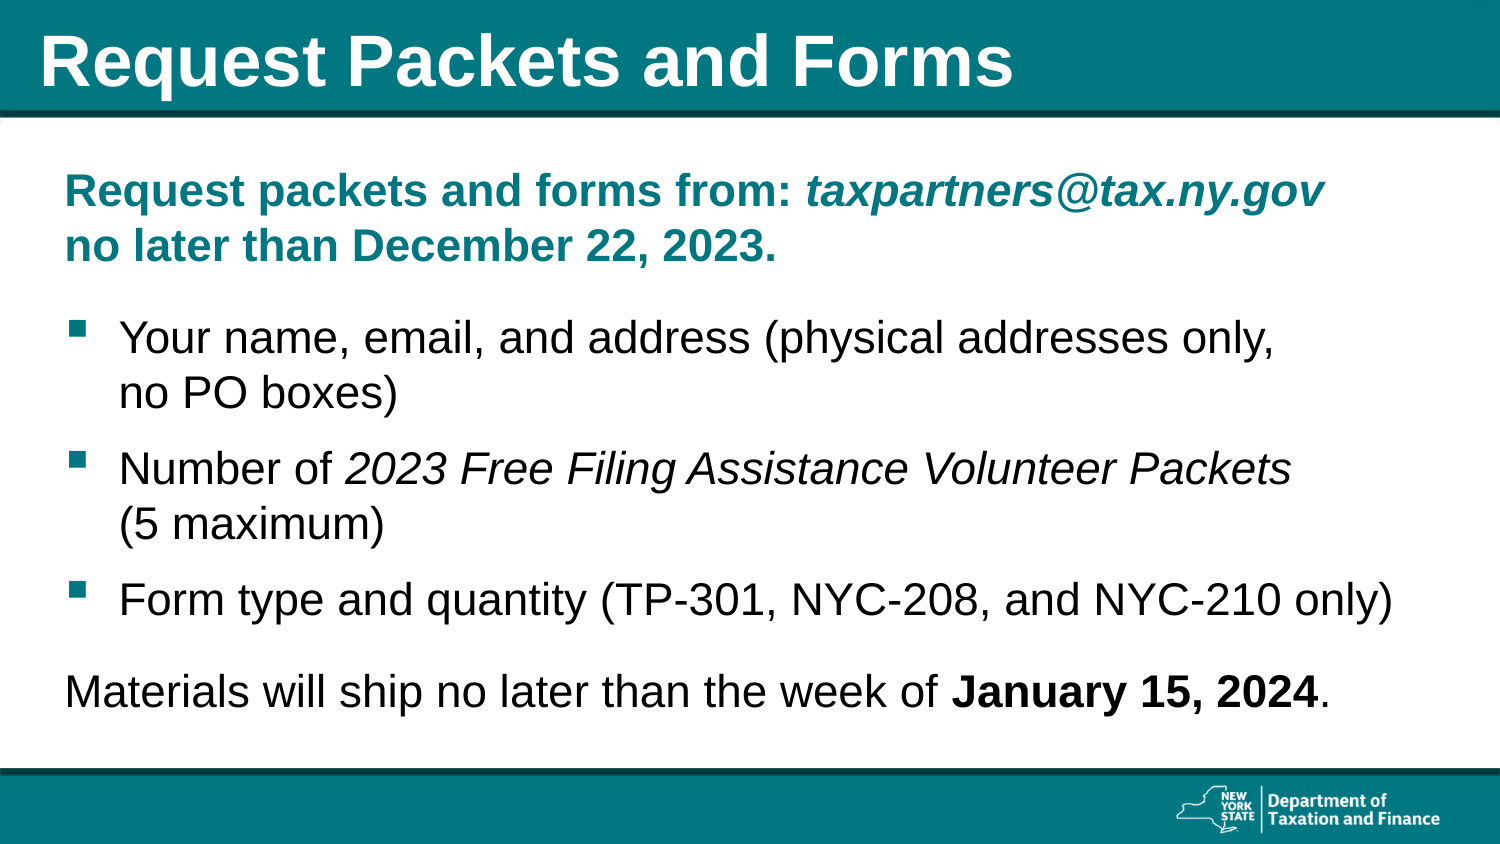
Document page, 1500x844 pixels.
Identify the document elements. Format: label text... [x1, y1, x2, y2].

title Request Packets and Forms [24, 0, 1375, 114]
picture [0, 0, 1500, 844]
list Request packets and forms from: taxpartners@tax.ny.gov no later than December 22, 2023. Your name, email, and address (physical addresses only, no PO boxes) Number of 2023 Free Filing Assistance Volunteer Packets (5 maximum) Form type and quantity (TP-301, NYC-208, and NYC-210 only) Materials will ship no later than the week of January 15, 2024. [50, 153, 1450, 743]
